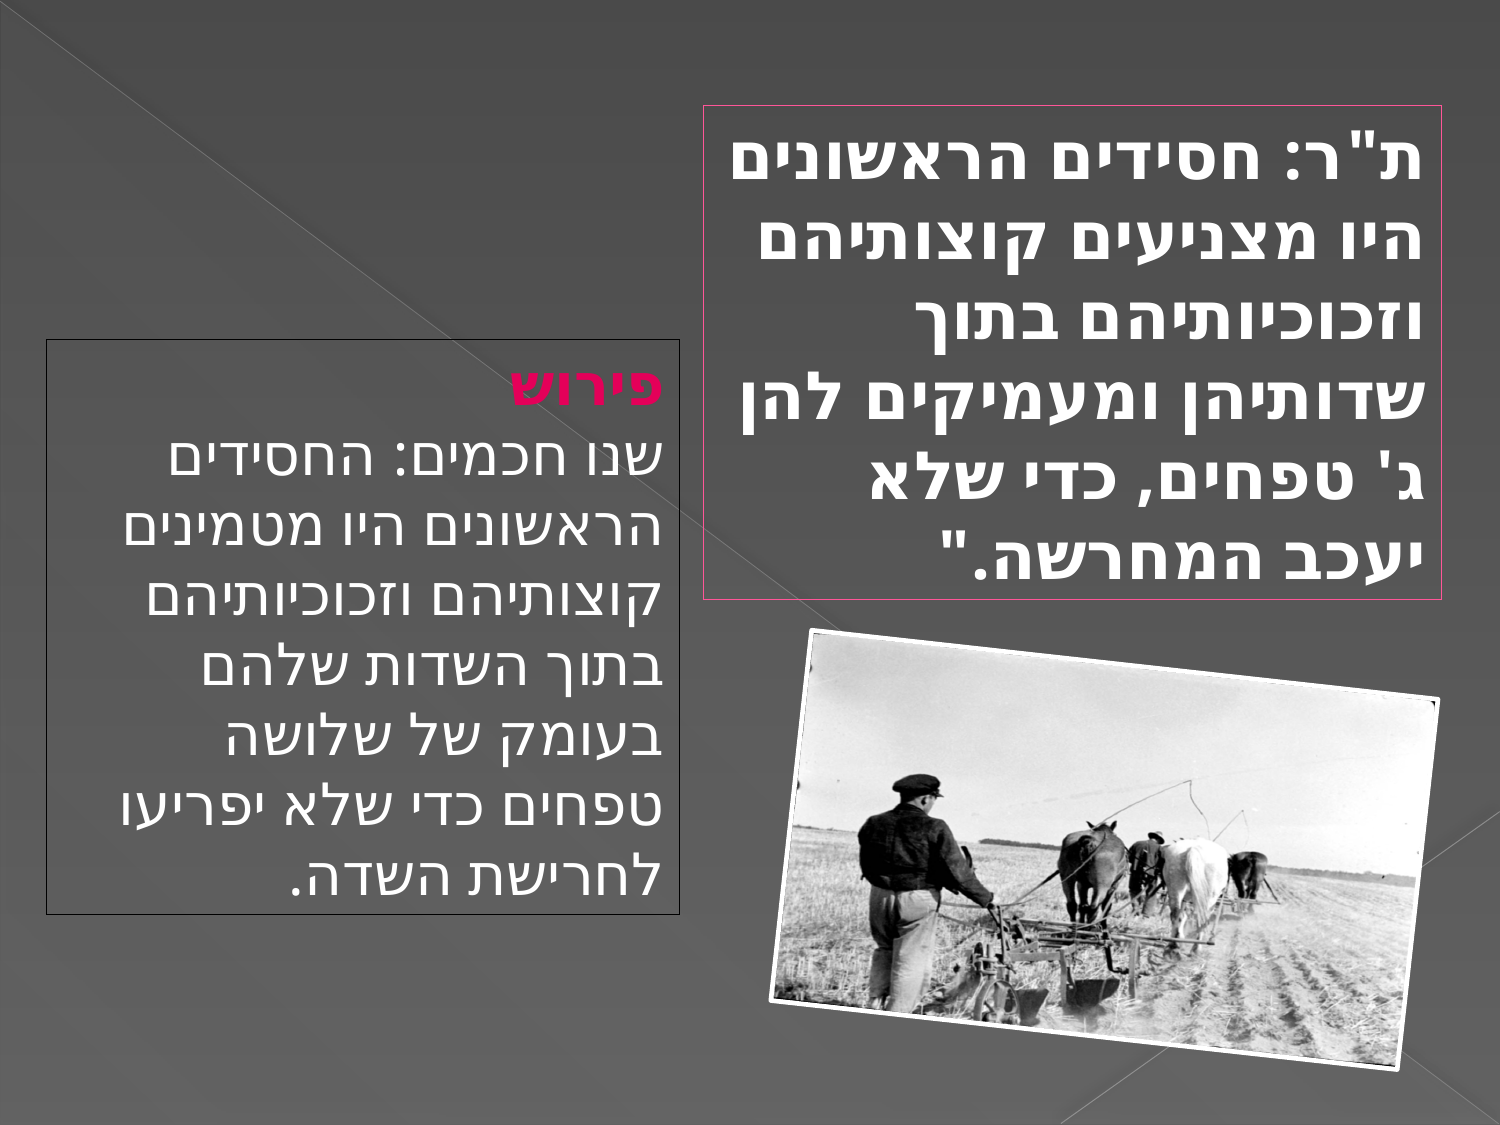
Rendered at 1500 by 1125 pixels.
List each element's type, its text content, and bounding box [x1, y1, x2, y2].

picture [775, 633, 1435, 1066]
text_box ת"ר: חסידים הראשונים היו מצניעים קוצותיהם וזכוכיותיהם בתוך שדותיהן ומעמיקים להן ג' טפחים, כדי שלא יעכב המחרשה." [703, 105, 1442, 600]
text_box פירוש שנו חכמים: החסידים הראשונים היו מטמינים קוצותיהם וזכוכיותיהם בתוך השדות שלהם בעומק של שלושה טפחים כדי שלא יפריעו לחרישת השדה. [46, 339, 680, 915]
